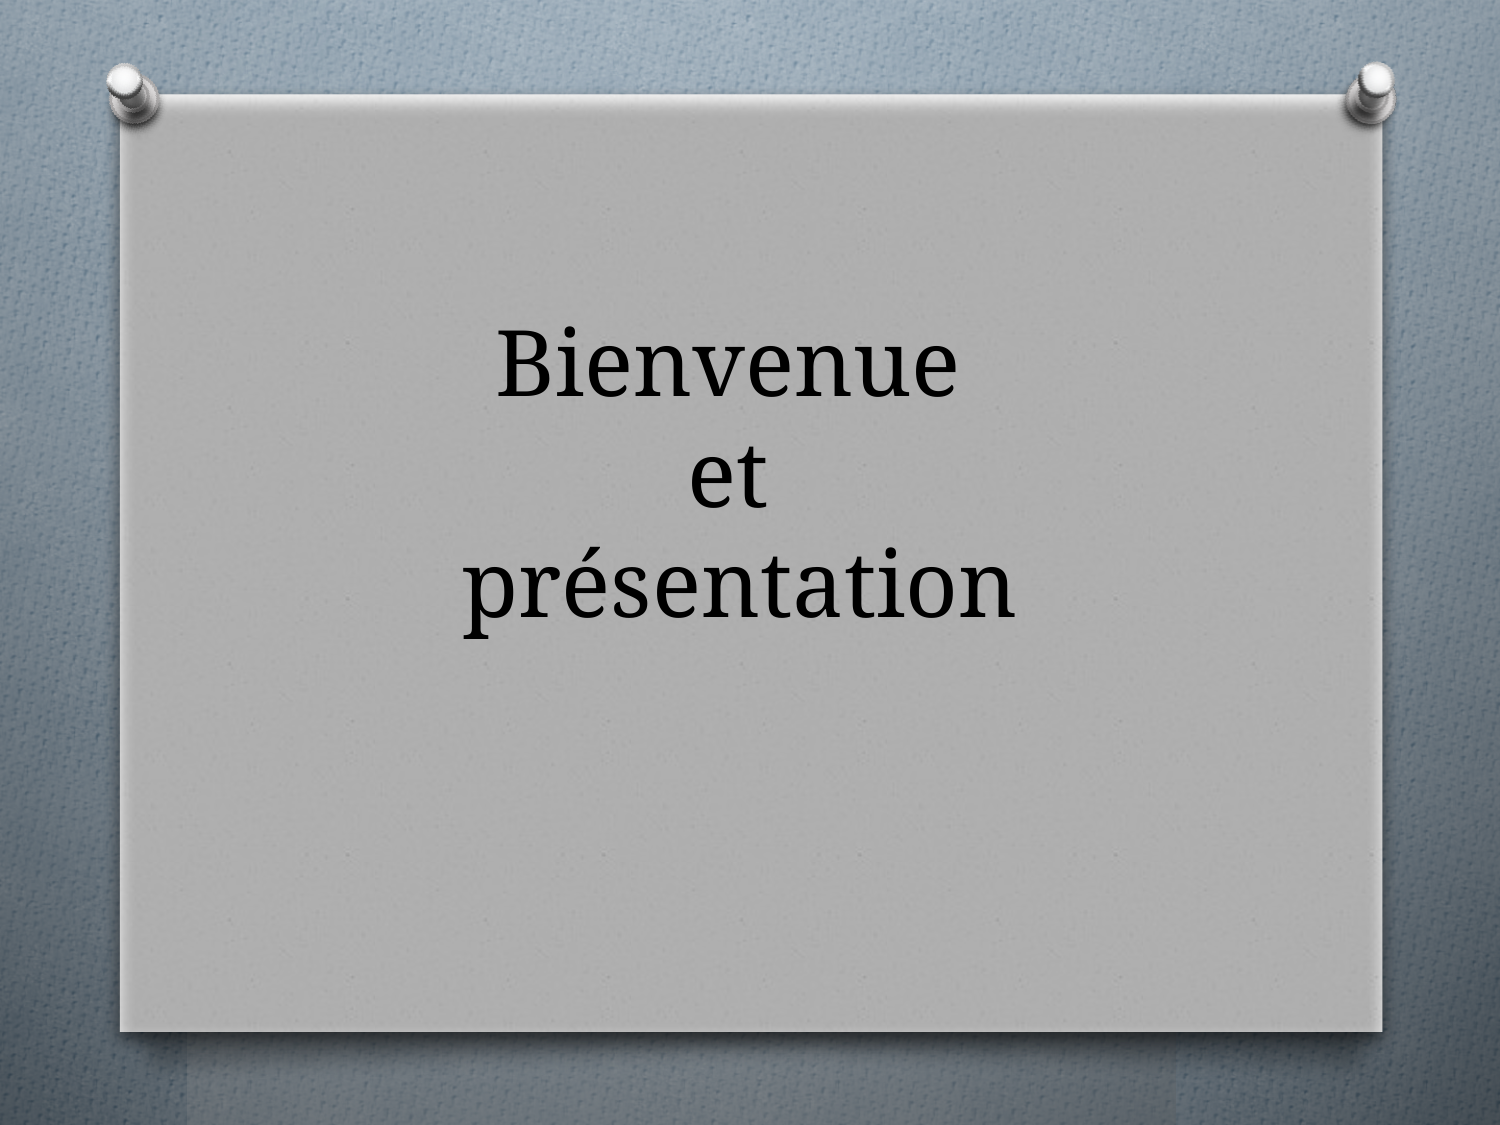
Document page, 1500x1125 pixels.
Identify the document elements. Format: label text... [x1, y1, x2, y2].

title Bienvenue et présentation [141, 210, 1339, 730]
picture [1317, 35, 1439, 156]
picture [75, 29, 198, 153]
